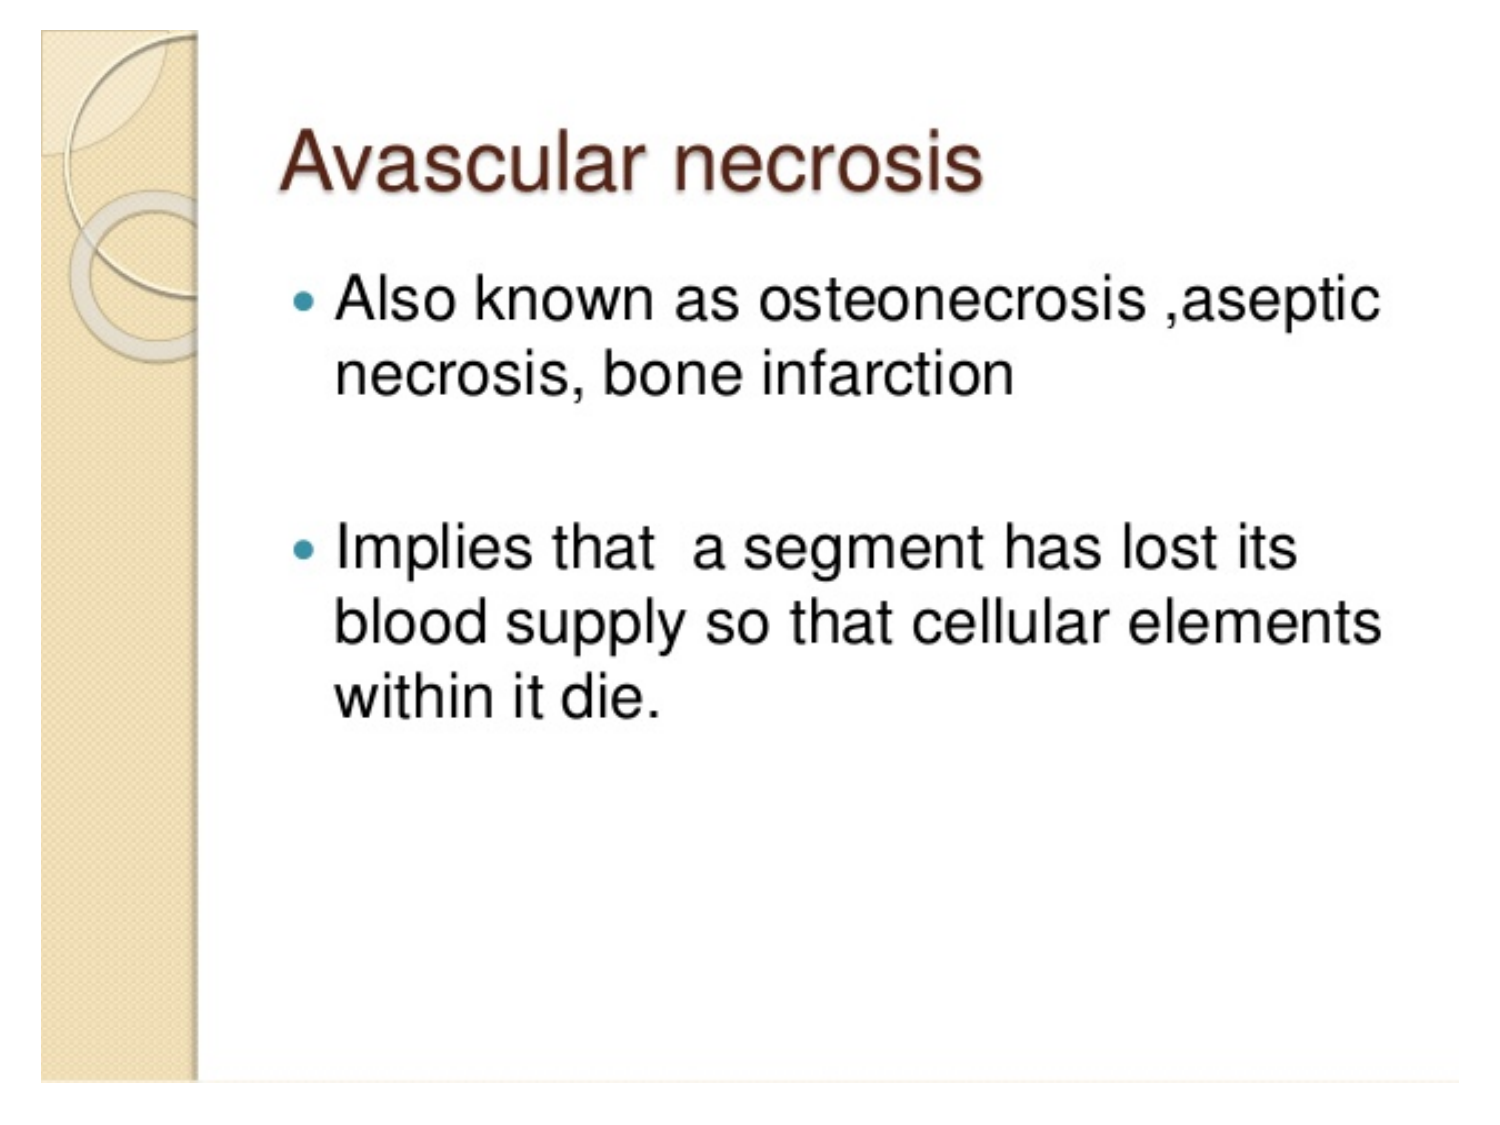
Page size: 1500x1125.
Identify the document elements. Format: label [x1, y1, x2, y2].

list [41, 30, 1459, 1083]
